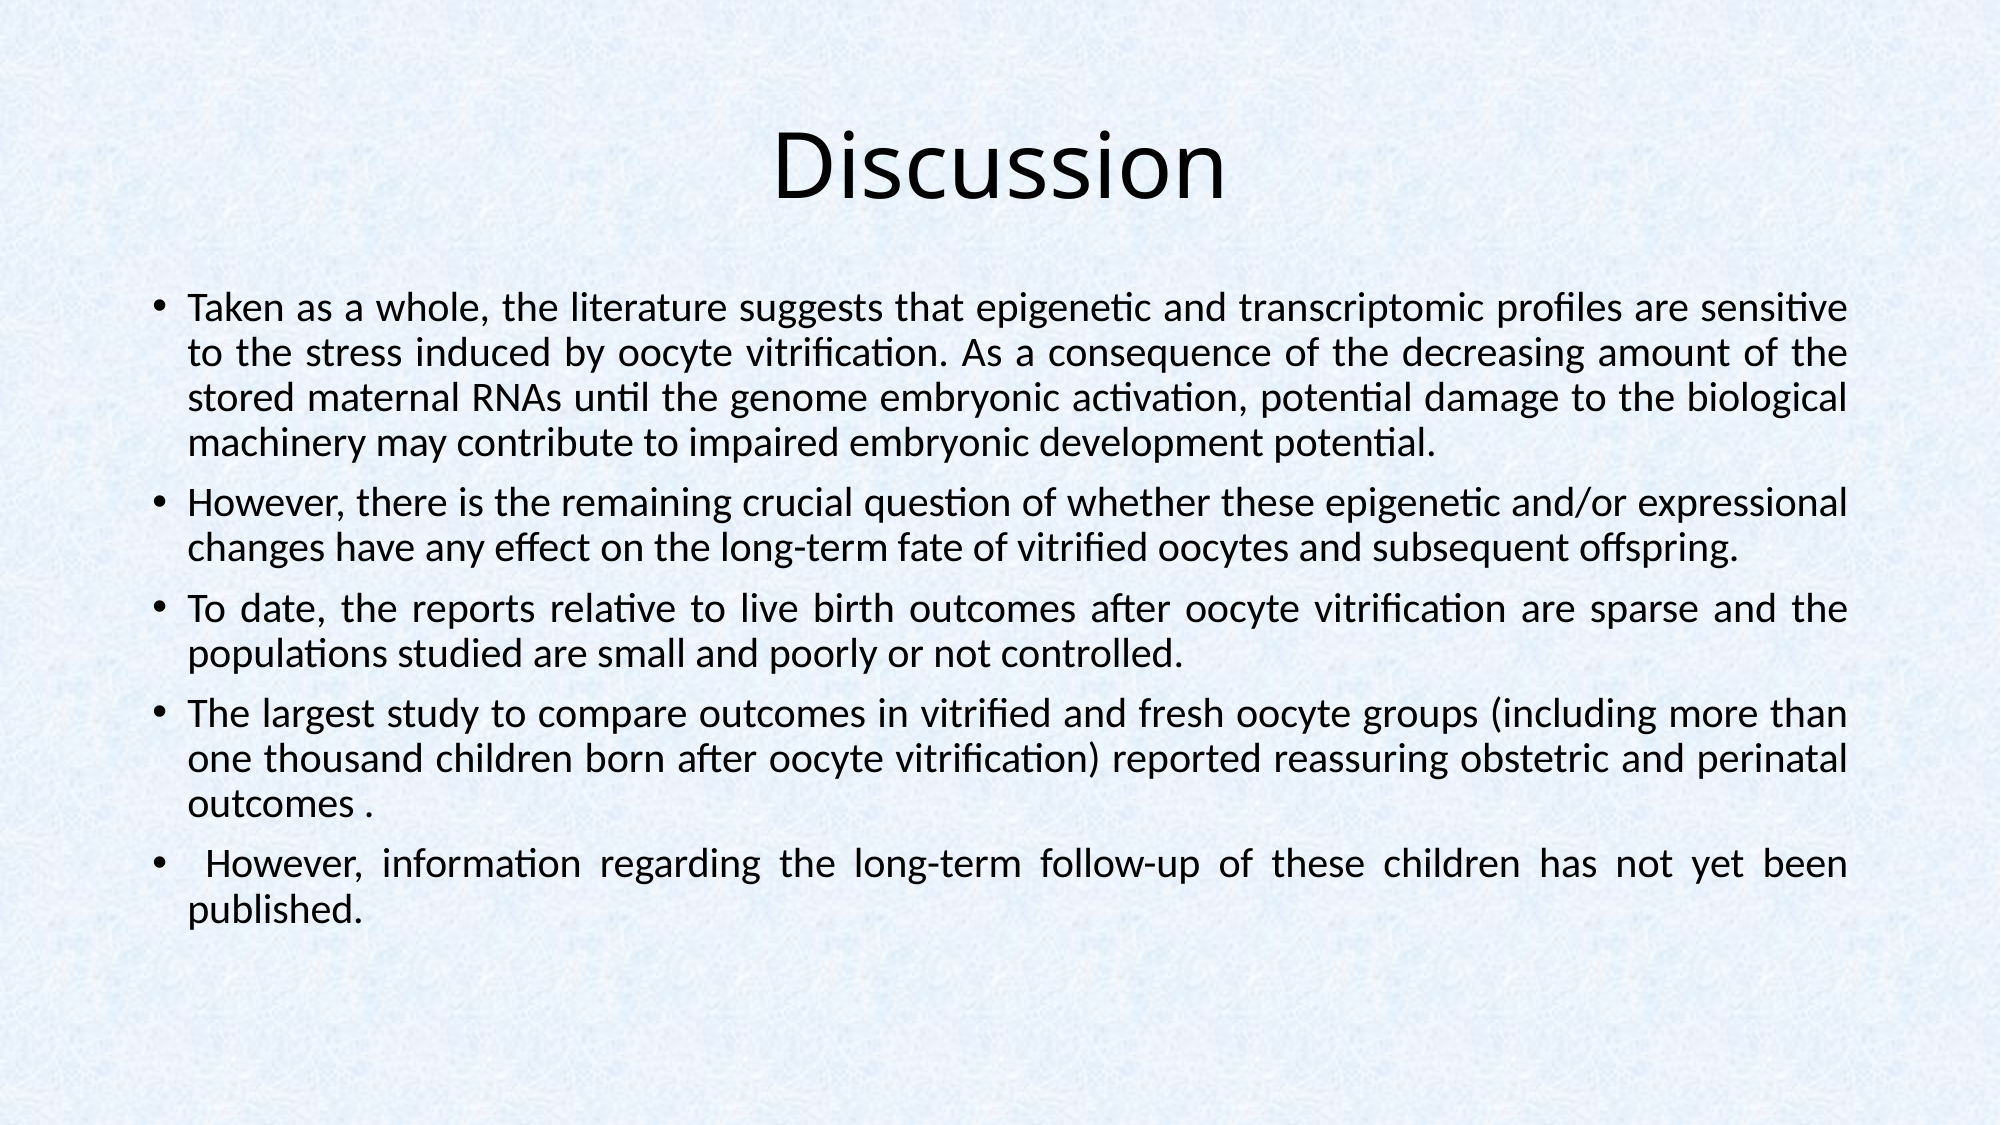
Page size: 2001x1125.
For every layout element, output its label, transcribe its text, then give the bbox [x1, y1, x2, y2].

list Taken as a whole, the literature suggests that epigenetic and transcriptomic profiles are sensitive to the stress induced by oocyte vitrification. As a consequence of the decreasing amount of the stored maternal RNAs until the genome embryonic activation, potential damage to the biological machinery may contribute to impaired embryonic development potential. However, there is the remaining crucial question of whether these epigenetic and/or expressional changes have any effect on the long-term fate of vitrified oocytes and subsequent offspring. To date, the reports relative to live birth outcomes after oocyte vitrification are sparse and the populations studied are small and poorly or not controlled. The largest study to compare outcomes in vitrified and fresh oocyte groups (including more than one thousand children born after oocyte vitrification) reported reassuring obstetric and perinatal outcomes . However, information regarding the long-term follow-up of these children has not yet been published. [137, 277, 1863, 992]
title Discussion [137, 59, 1863, 277]
